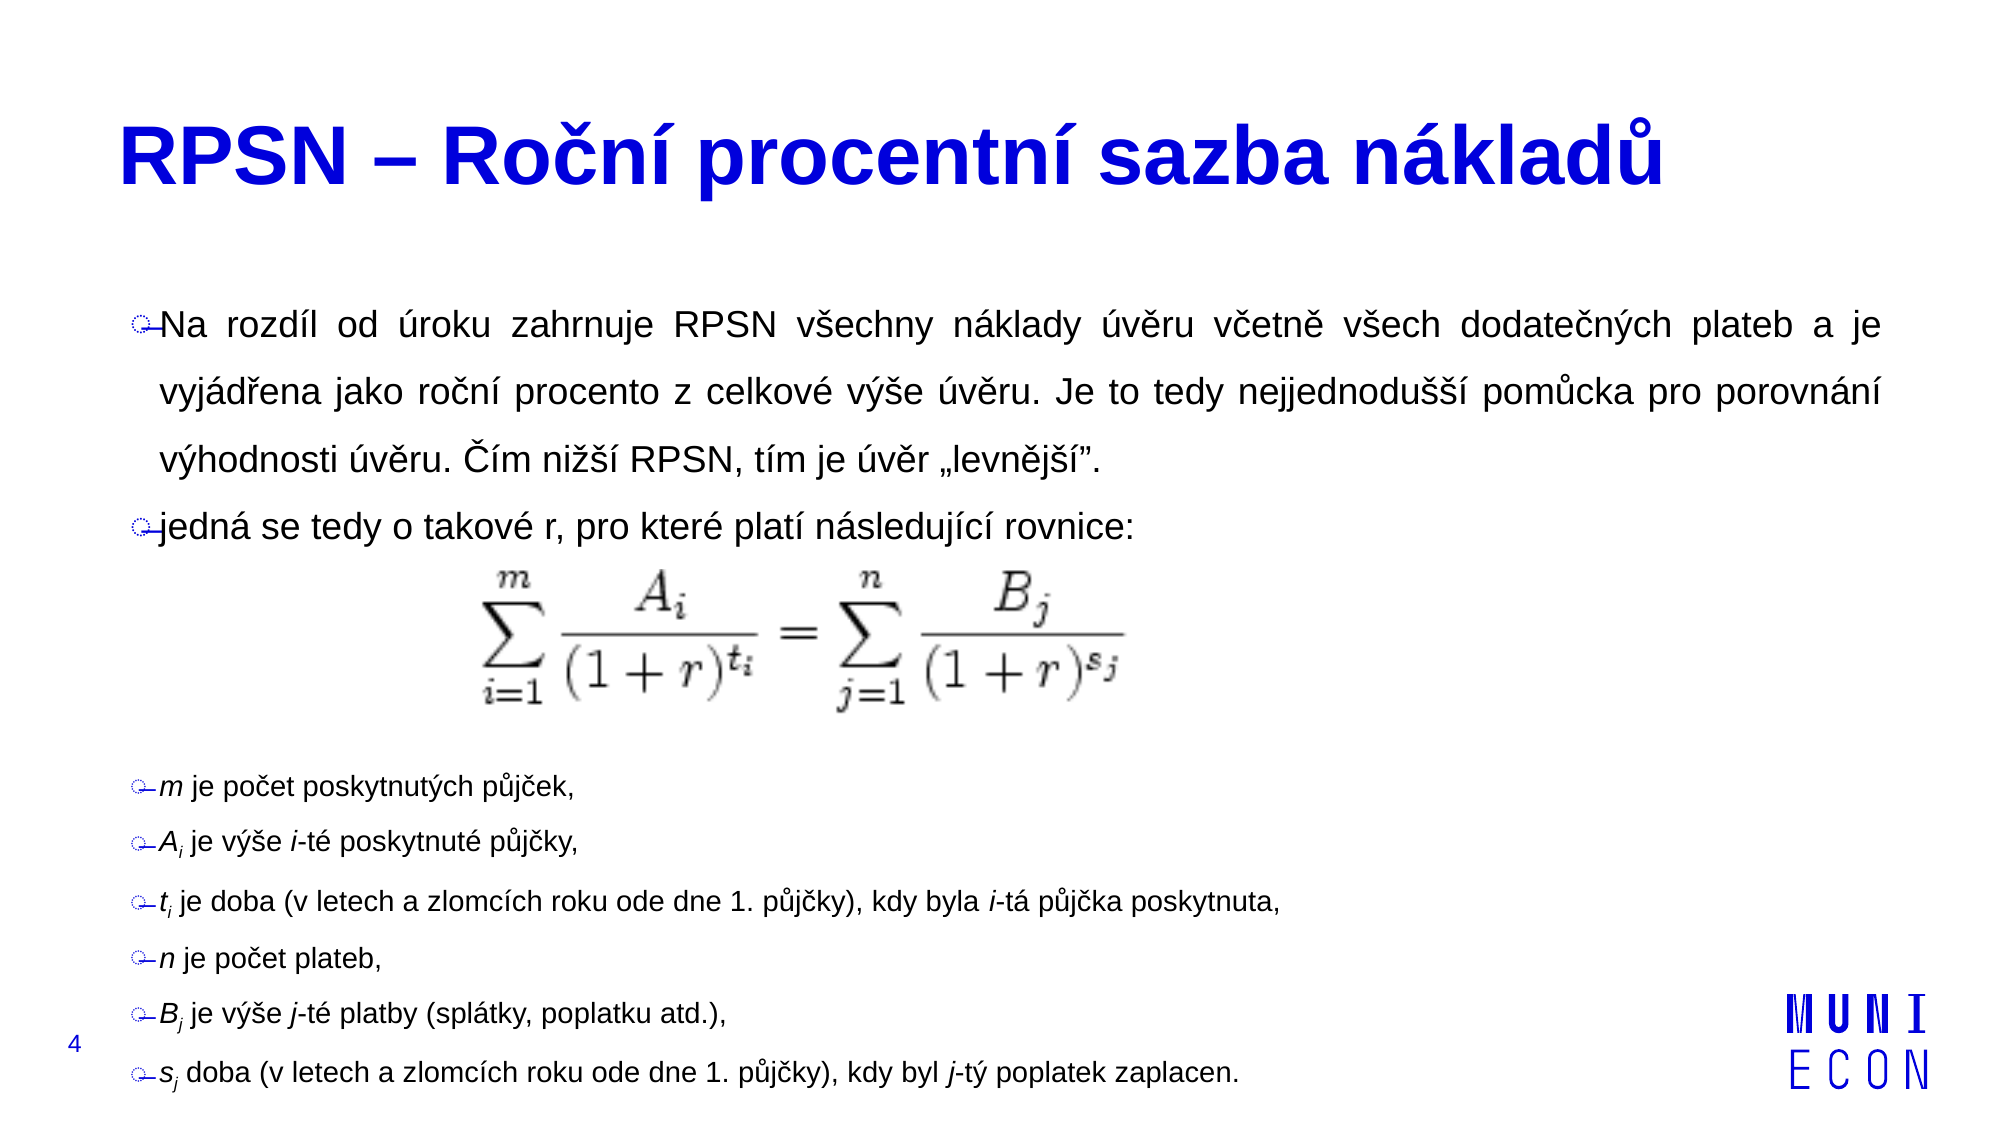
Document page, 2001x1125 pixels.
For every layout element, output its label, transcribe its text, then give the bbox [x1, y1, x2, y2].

list Na rozdíl od úroku zahrnuje RPSN všechny náklady úvěru včetně všech dodatečných plateb a je vyjádřena jako roční procento z celkové výše úvěru. Je to tedy nejjednodušší pomůcka pro porovnání výhodnosti úvěru. Čím nižší RPSN, tím je úvěr „levnější”. jedná se tedy o takové r, pro které platí následující rovnice: m je počet poskytnutých půjček, Ai je výše i-té poskytnuté půjčky, ti je doba (v letech a zlomcích roku ode dne 1. půjčky), kdy byla i-tá půjčka poskytnuta, n je počet plateb, Bj je výše j-té platby (splátky, poplatku atd.), sj doba (v letech a zlomcích roku ode dne 1. půjčky), kdy byl j-tý poplatek zaplacen. [118, 277, 1883, 957]
title RPSN – Roční procentní sazba nákladů [118, 118, 1883, 193]
slide_number 4 [67, 1021, 110, 1063]
picture [478, 569, 1130, 719]
